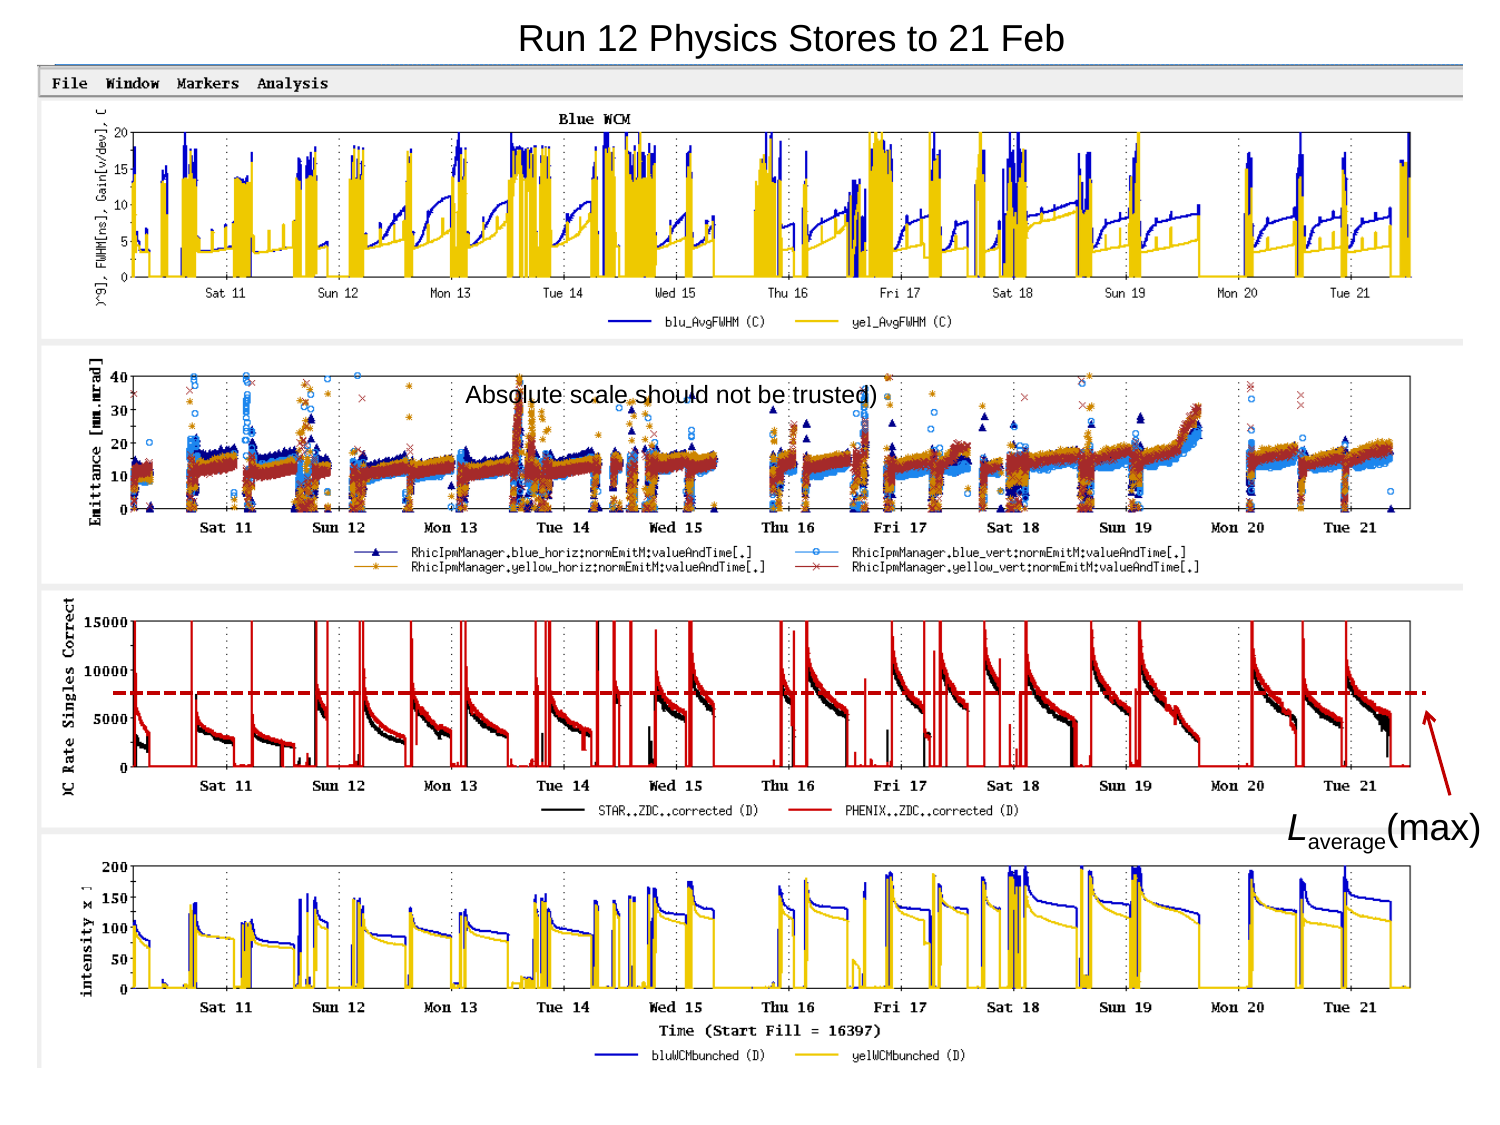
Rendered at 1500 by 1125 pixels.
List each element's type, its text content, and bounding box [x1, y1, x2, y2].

text_box Laverage(max) [1465, 795, 1497, 862]
text_box Run 12 Physics Stores to 21 Feb [503, 6, 1081, 62]
picture [37, 64, 1463, 1069]
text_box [1425, 709, 1451, 796]
